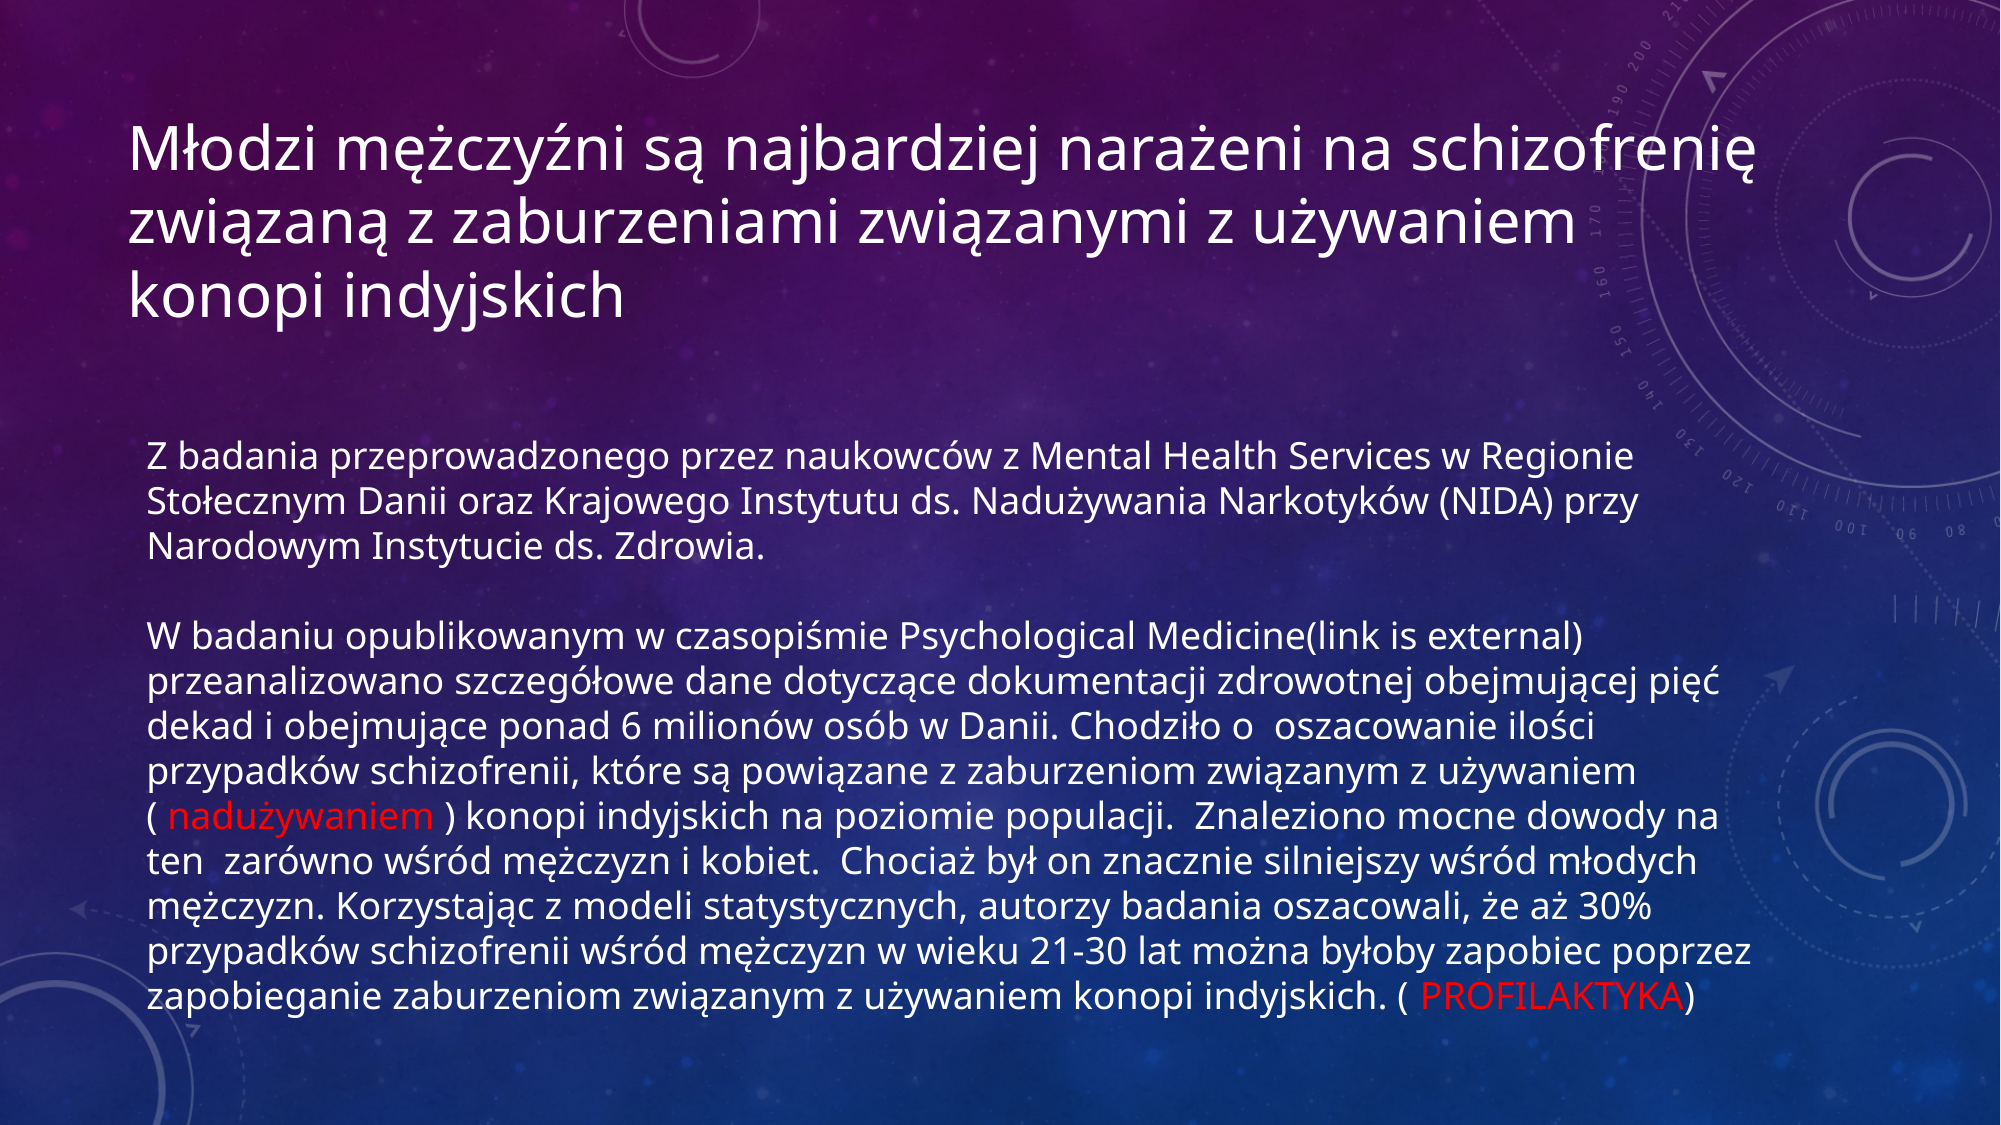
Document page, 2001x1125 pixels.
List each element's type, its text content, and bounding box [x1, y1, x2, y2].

title Młodzi mężczyźni są najbardziej narażeni na schizofrenię związaną z zaburzeniami związanymi z używaniem konopi indyjskich [112, 99, 1775, 339]
list Z badania przeprowadzonego przez naukowców z Mental Health Services w Regionie Stołecznym Danii oraz Krajowego Instytutu ds. Nadużywania Narkotyków (NIDA) przy Narodowym Instytucie ds. Zdrowia. W badaniu opublikowanym w czasopiśmie Psychological Medicine(link is external) przeanalizowano szczegółowe dane dotyczące dokumentacji zdrowotnej obejmującej pięć dekad i obejmujące ponad 6 milionów osób w Danii. Chodziło o oszacowanie ilości przypadków schizofrenii, które są powiązane z zaburzeniom związanym z używaniem ( nadużywaniem ) konopi indyjskich na poziomie populacji. Znaleziono mocne dowody na ten zarówno wśród mężczyzn i kobiet. Chociaż był on znacznie silniejszy wśród młodych mężczyzn. Korzystając z modeli statystycznych, autorzy badania oszacowali, że aż 30% przypadków schizofrenii wśród mężczyzn w wieku 21-30 lat można byłoby zapobiec poprzez zapobieganie zaburzeniom związanym z używaniem konopi indyjskich. ( PROFILAKTYKA) [112, 351, 1775, 1099]
picture [0, 0, 2001, 1125]
